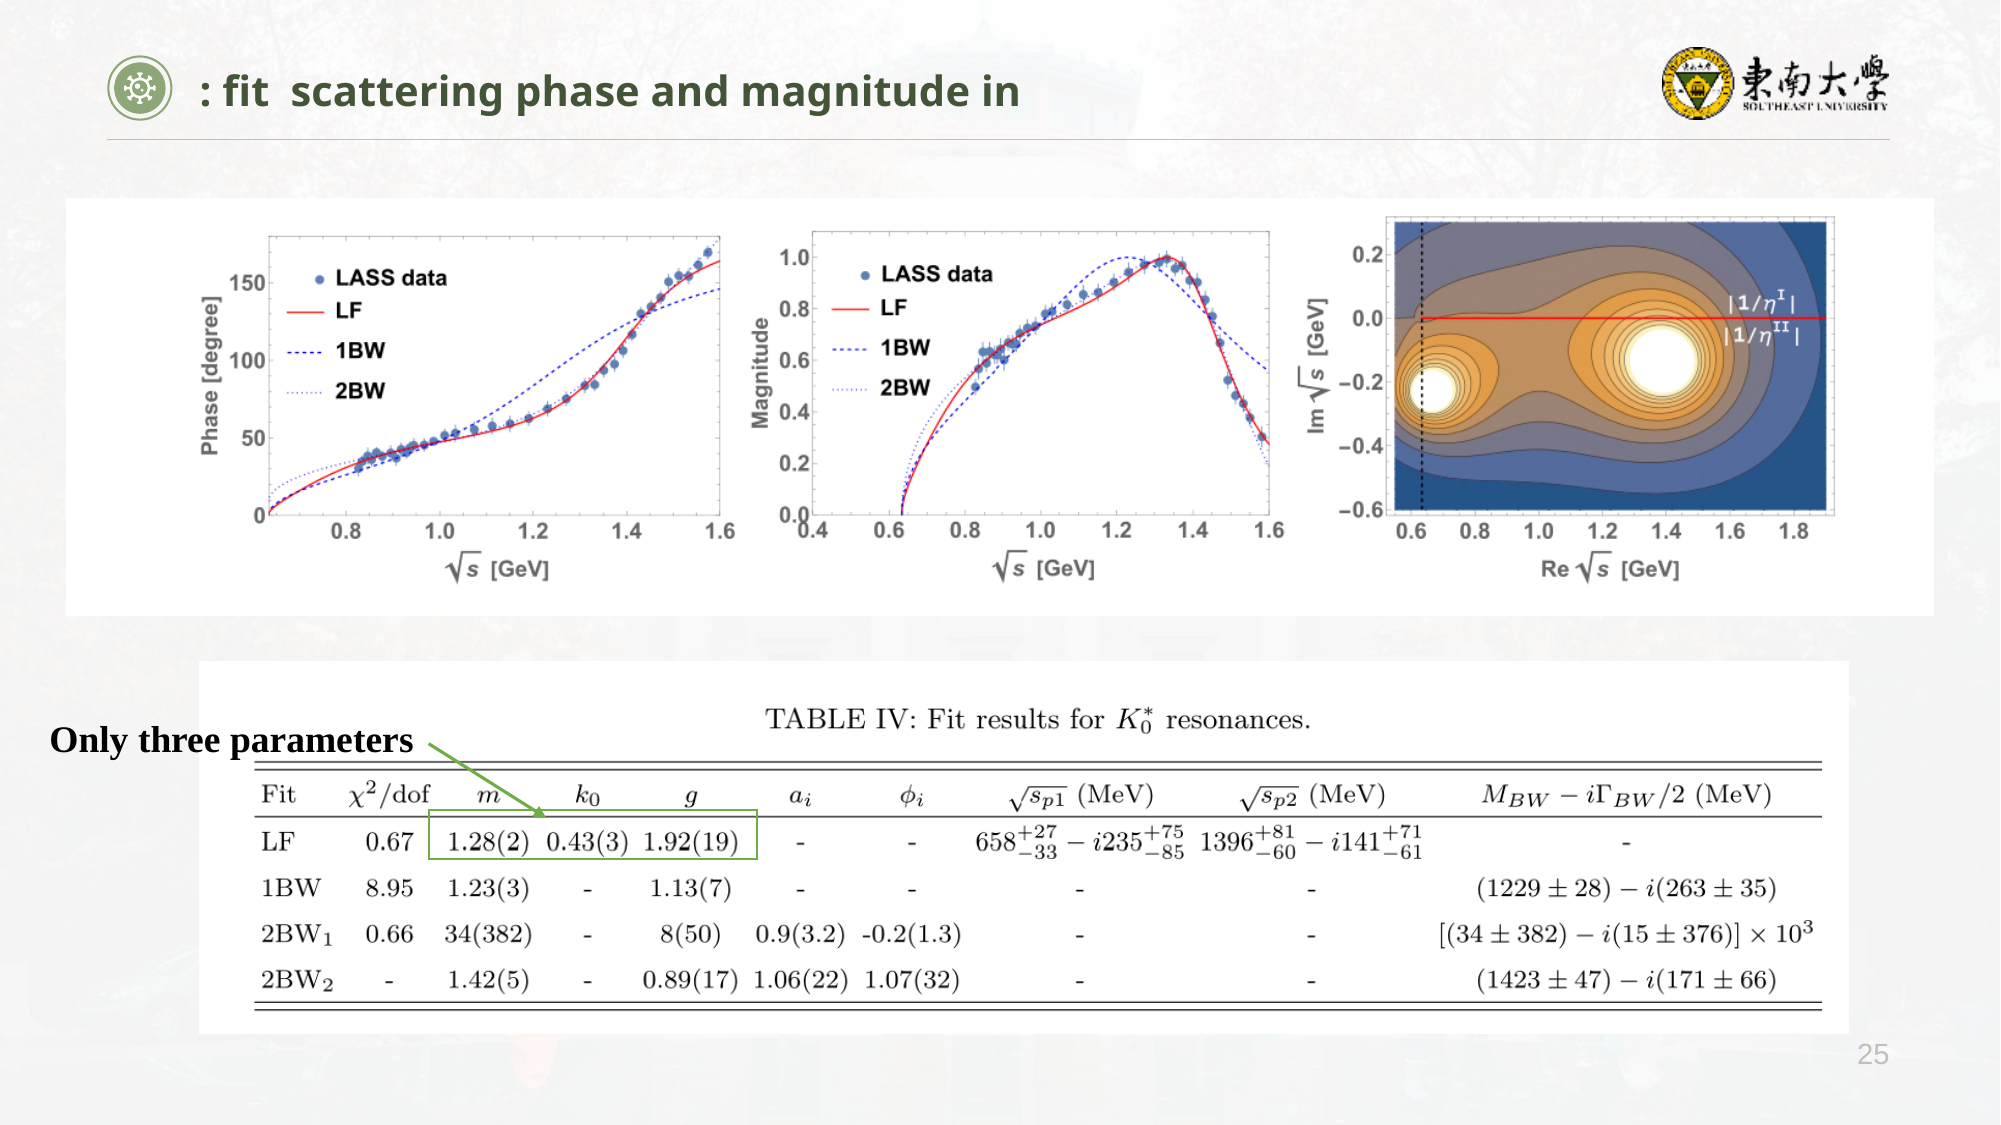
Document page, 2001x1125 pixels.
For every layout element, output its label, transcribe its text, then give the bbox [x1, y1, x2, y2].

picture [199, 661, 1849, 1034]
picture [66, 198, 1934, 616]
slide_number 25 [1439, 1022, 1890, 1083]
picture [1662, 47, 1889, 120]
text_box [34, 707, 758, 860]
